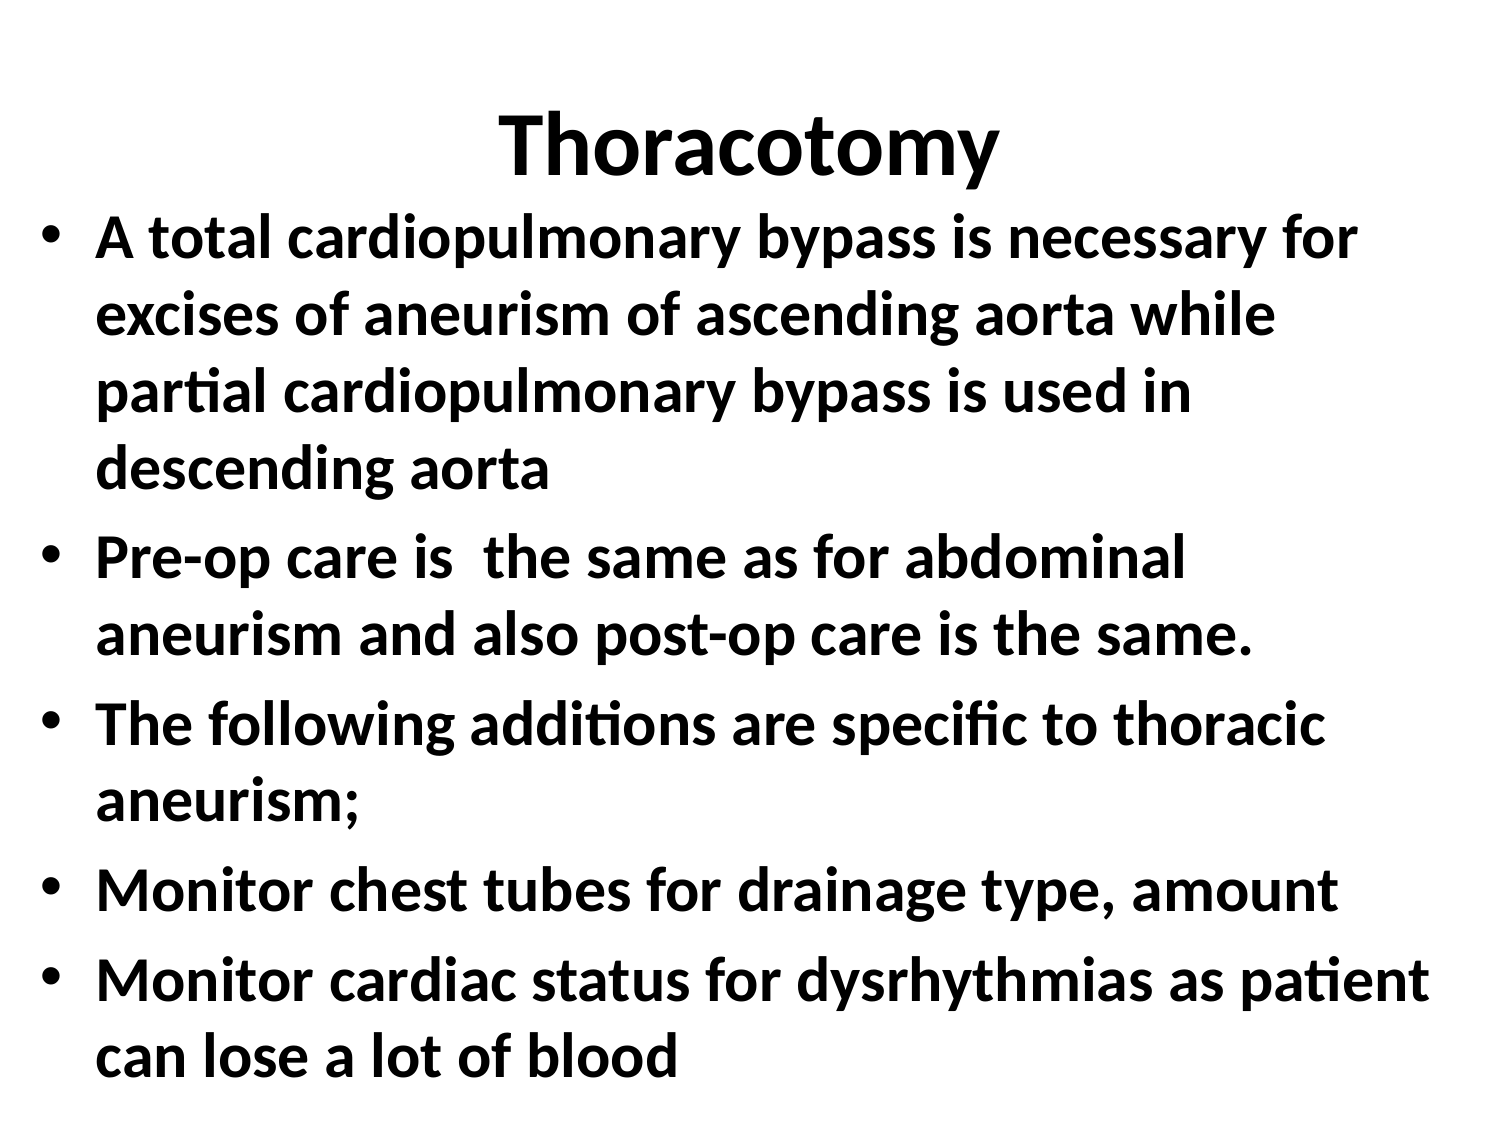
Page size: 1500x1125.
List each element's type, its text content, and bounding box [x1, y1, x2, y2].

list A total cardiopulmonary bypass is necessary for excises of aneurism of ascending aorta while partial cardiopulmonary bypass is used in descending aorta Pre-op care is the same as for abdominal aneurism and also post-op care is the same. The following additions are specific to thoracic aneurism; Monitor chest tubes for drainage type, amount Monitor cardiac status for dysrhythmias as patient can lose a lot of blood [24, 187, 1463, 1100]
title Thoracotomy [75, 45, 1425, 187]
